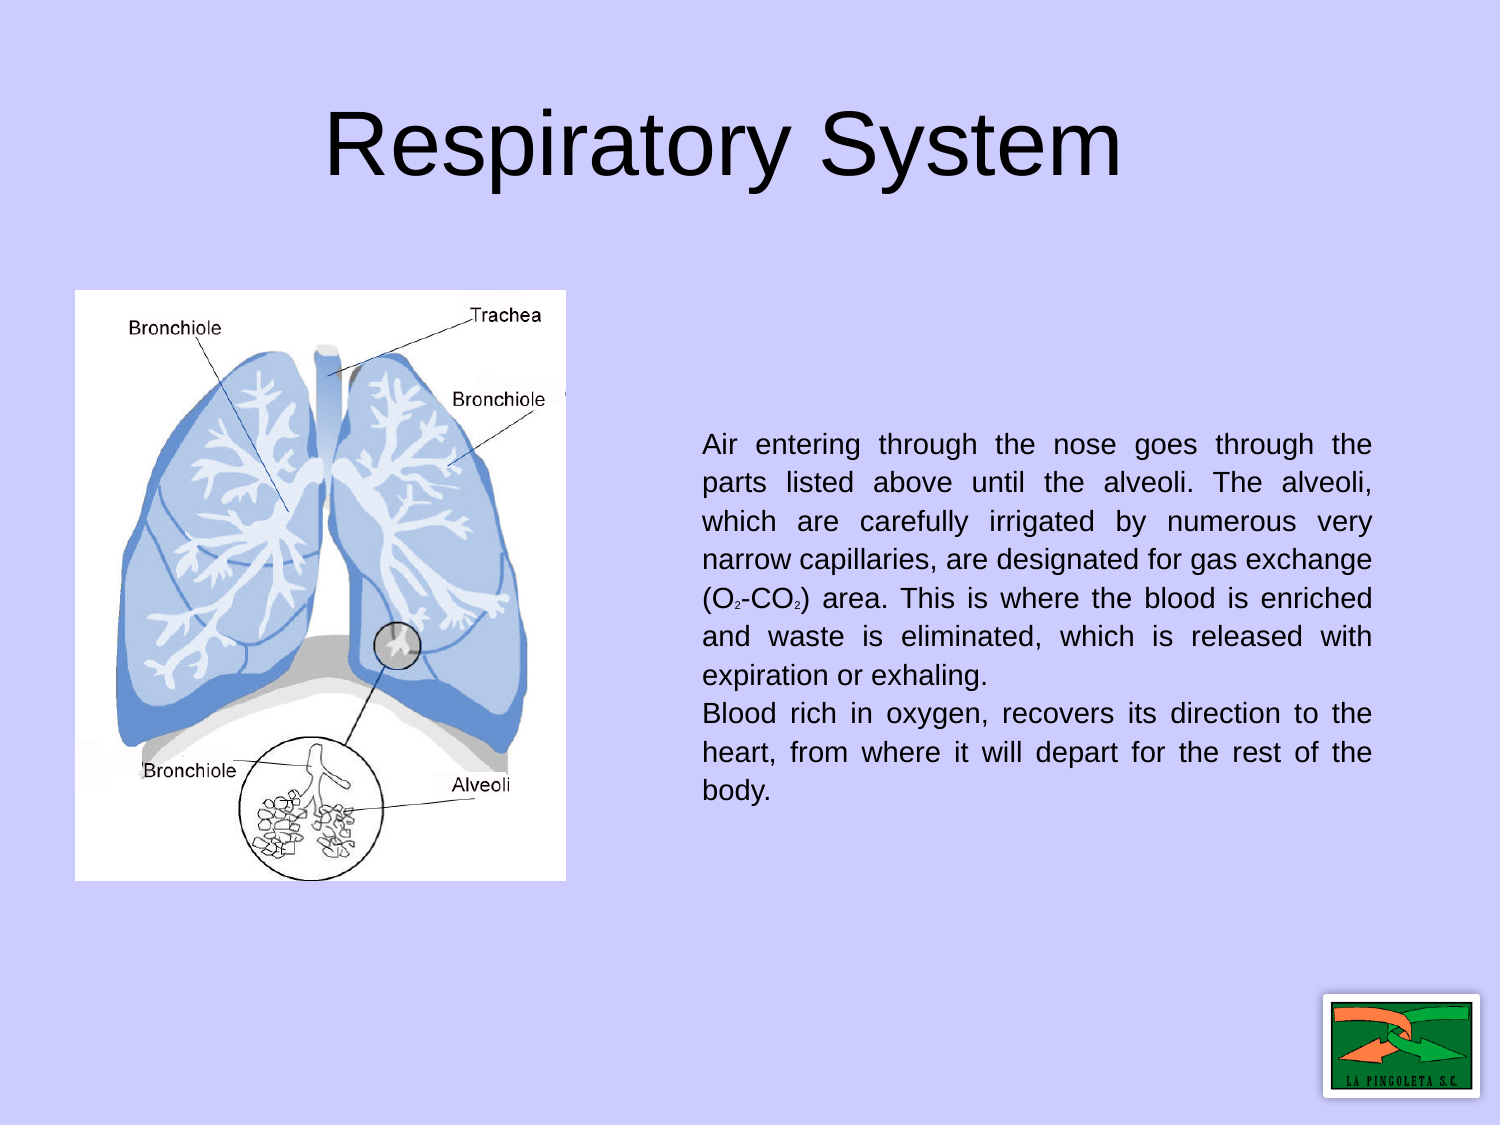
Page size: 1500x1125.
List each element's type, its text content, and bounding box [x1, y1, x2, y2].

picture [1328, 999, 1475, 1093]
text_box Air entering through the nose goes through the parts listed above until the alveoli. The alveoli, which are carefully irrigated by numerous very narrow capillaries, are designated for gas exchange (O2-CO2) area. This is where the blood is enriched and waste is eliminated, which is released with expiration or exhaling. Blood rich in oxygen, recovers its direction to the heart, from where it will depart for the rest of the body. [694, 414, 1382, 814]
picture [74, 290, 566, 881]
title Respiratory System [74, 44, 1426, 234]
